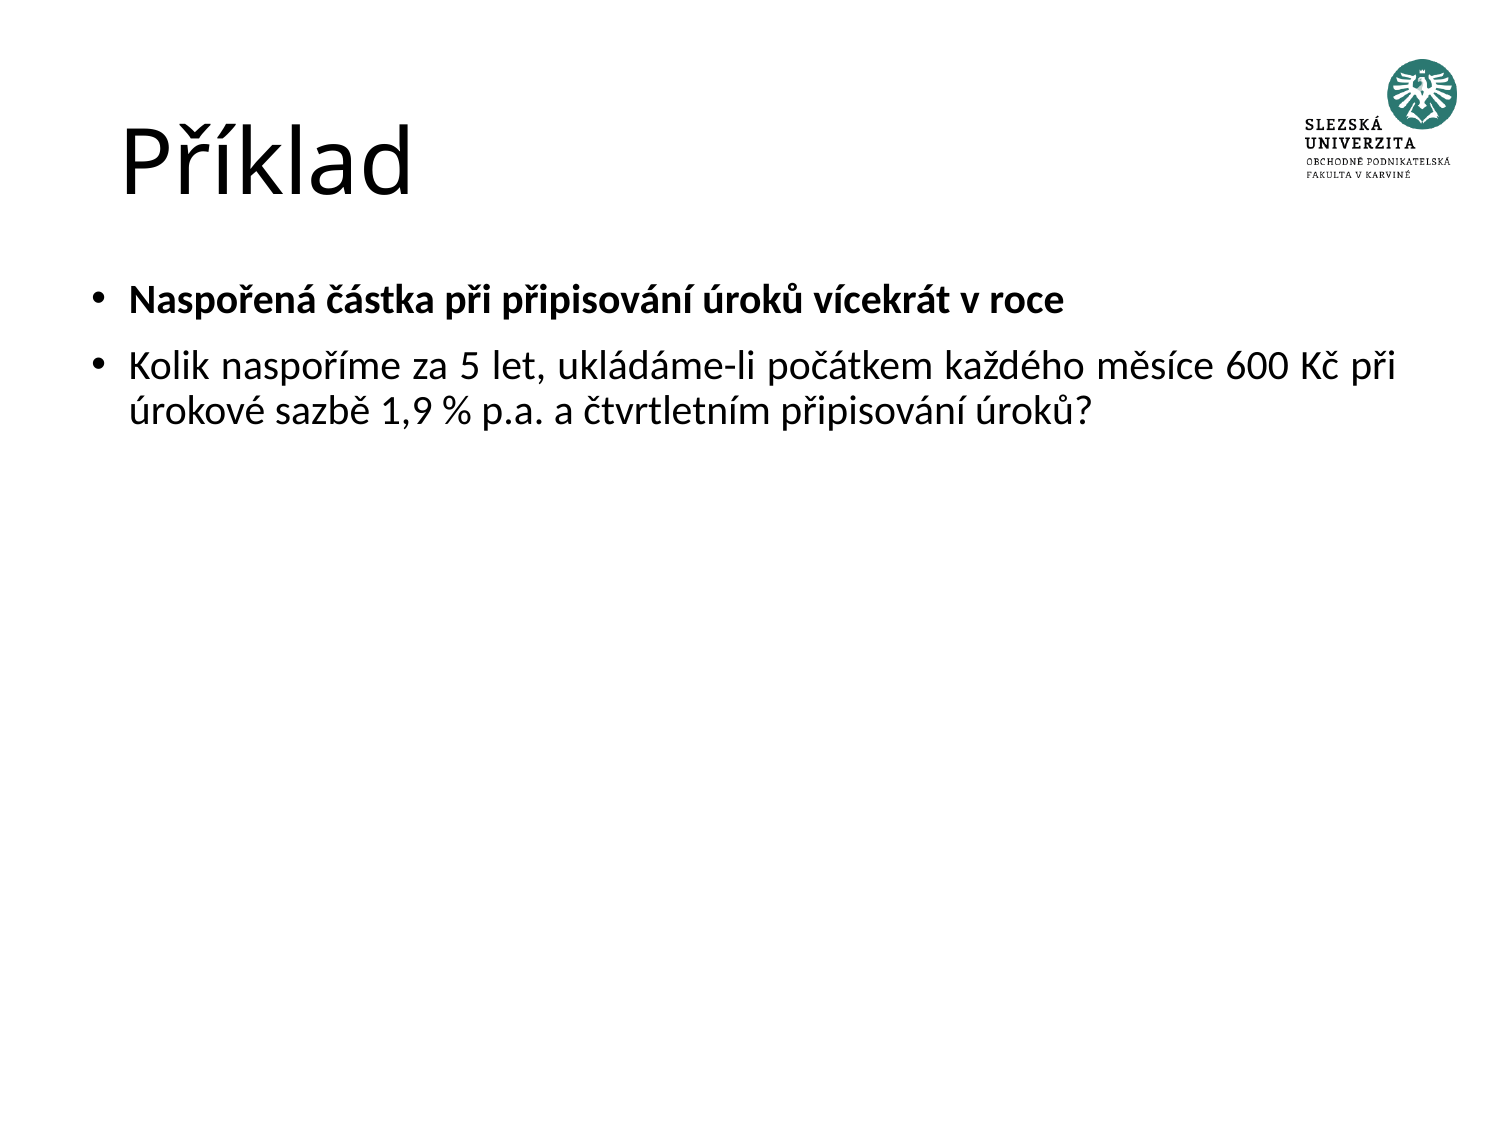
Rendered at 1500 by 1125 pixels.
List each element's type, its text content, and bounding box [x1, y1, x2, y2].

picture [1305, 59, 1457, 178]
list Naspořená částka při připisování úroků vícekrát v roce Kolik naspoříme za 5 let, ukládáme-li počátkem každého měsíce 600 Kč při úrokové sazbě 1,9 % p.a. a čtvrtletním připisování úroků? [76, 270, 1413, 509]
title Příklad [103, 59, 1278, 270]
